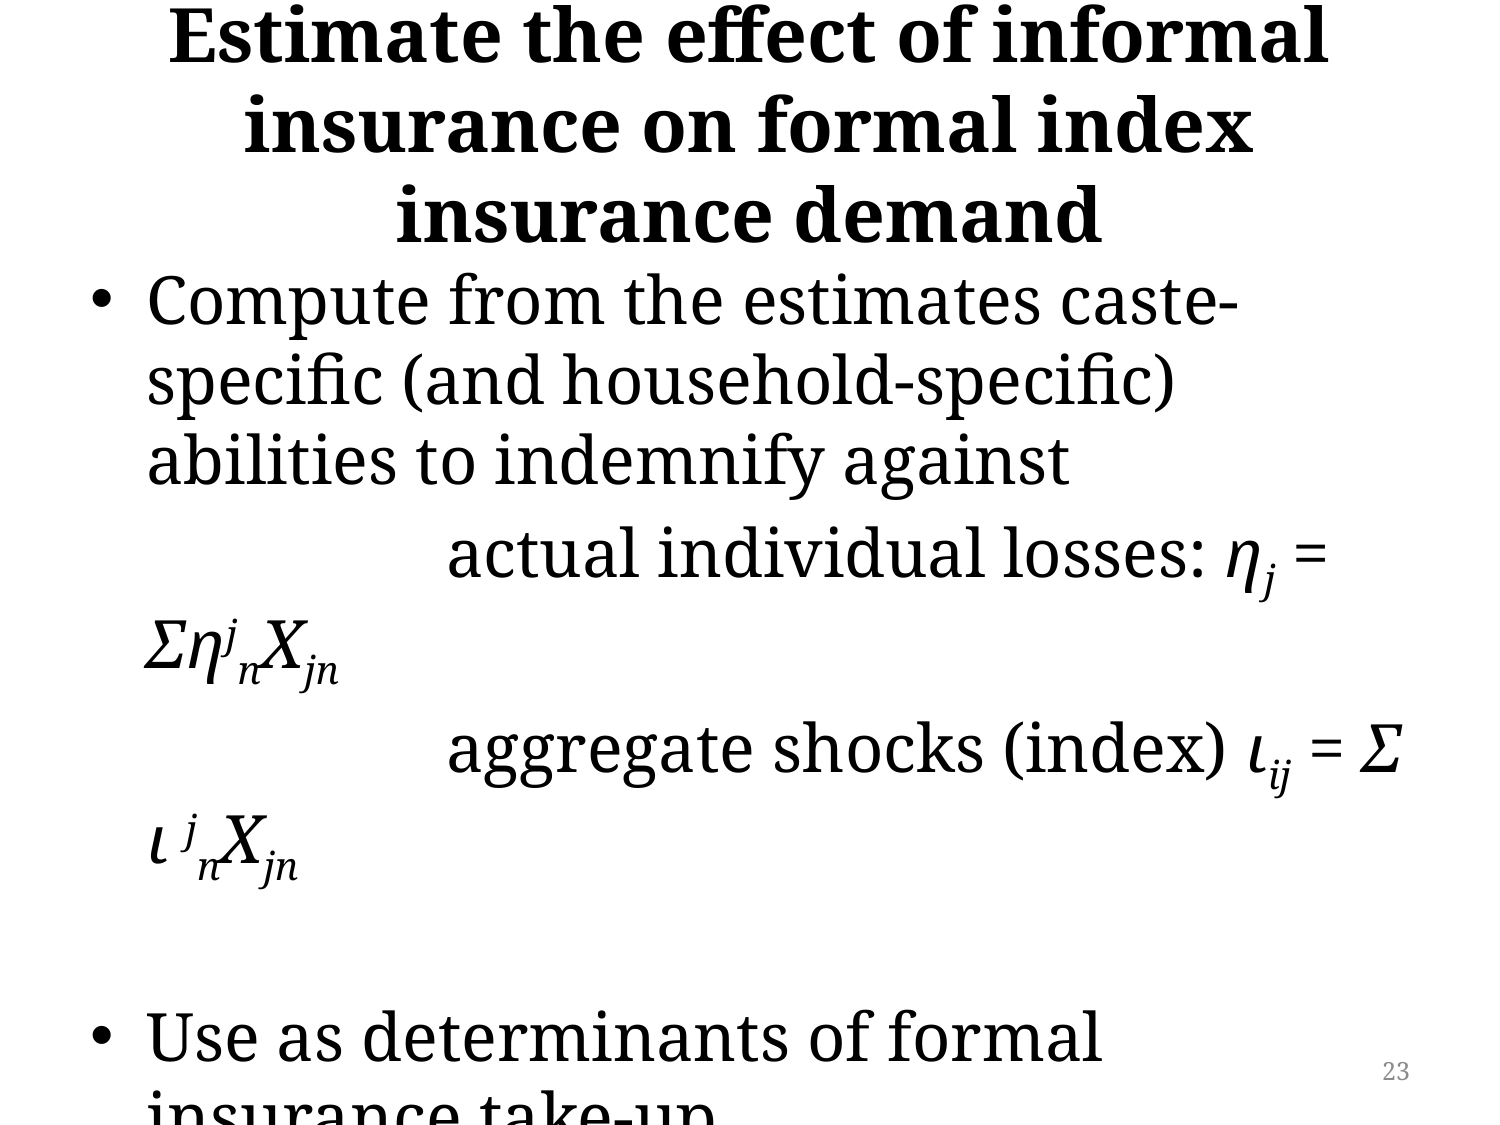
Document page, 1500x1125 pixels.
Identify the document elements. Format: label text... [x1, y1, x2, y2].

title Estimate the effect of informal insurance on formal index insurance demand [75, 45, 1425, 200]
list Compute from the estimates caste-specific (and household-specific) abilities to indemnify against actual individual losses: ηj = ΣηjnXjn aggregate shocks (index) ιij = Σ ι jnXjn Use as determinants of formal insurance take-up [75, 249, 1438, 1038]
slide_number 23 [1074, 1042, 1425, 1103]
